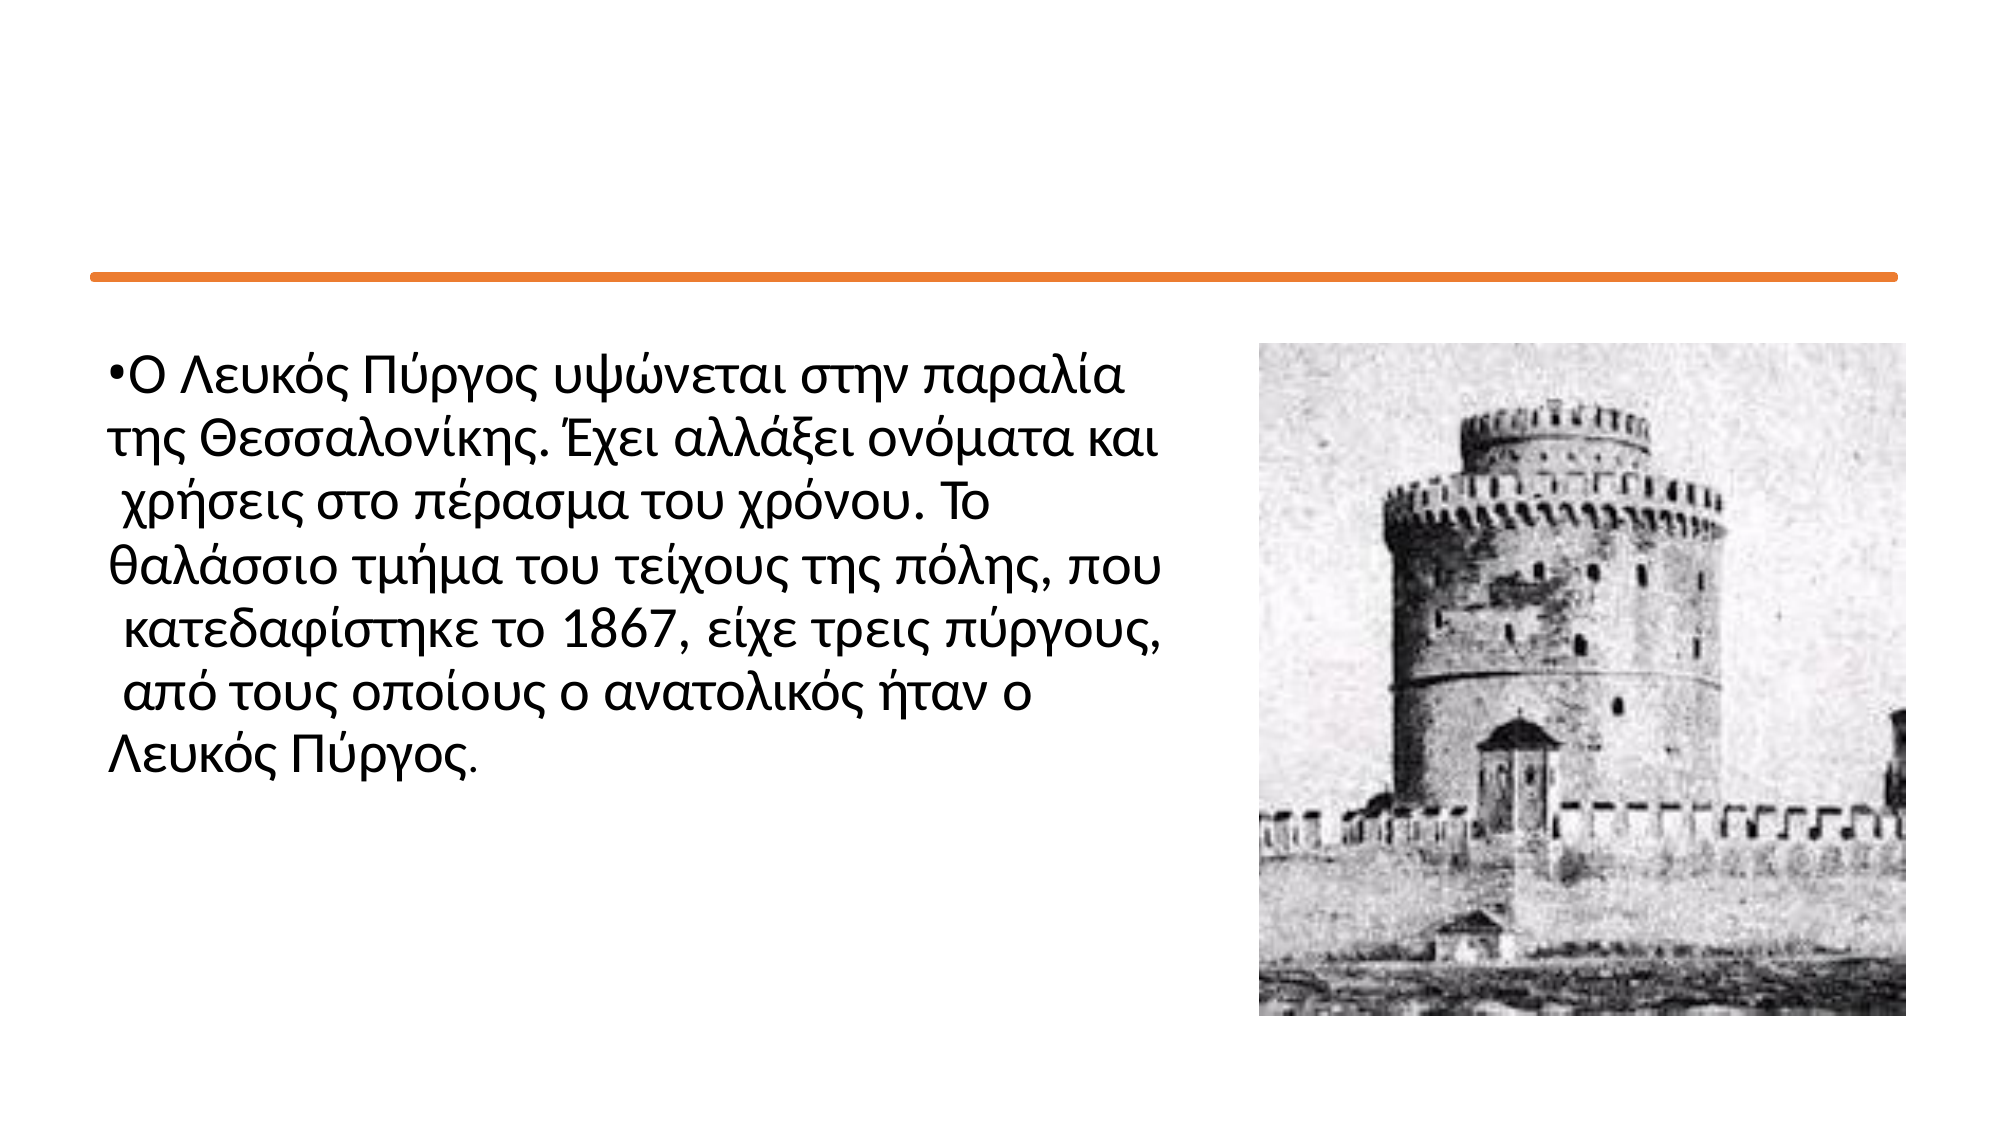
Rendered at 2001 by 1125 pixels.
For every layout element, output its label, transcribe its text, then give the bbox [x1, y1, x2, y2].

picture [1258, 343, 1906, 1016]
text_box Ο Λευκός Πύργος υψώνεται στην παραλία της Θεσσαλονίκης. Έχει αλλάξει ονόματα και χρήσεις στο πέρασμα του χρόνου. Το θαλάσσιο τμήμα του τείχους της πόλης, που κατεδαφίστηκε το 1867, είχε τρεις πύργους, από τους οποίους ο ανατολικός ήταν ο Λευκός Πύργος. [106, 334, 1171, 785]
